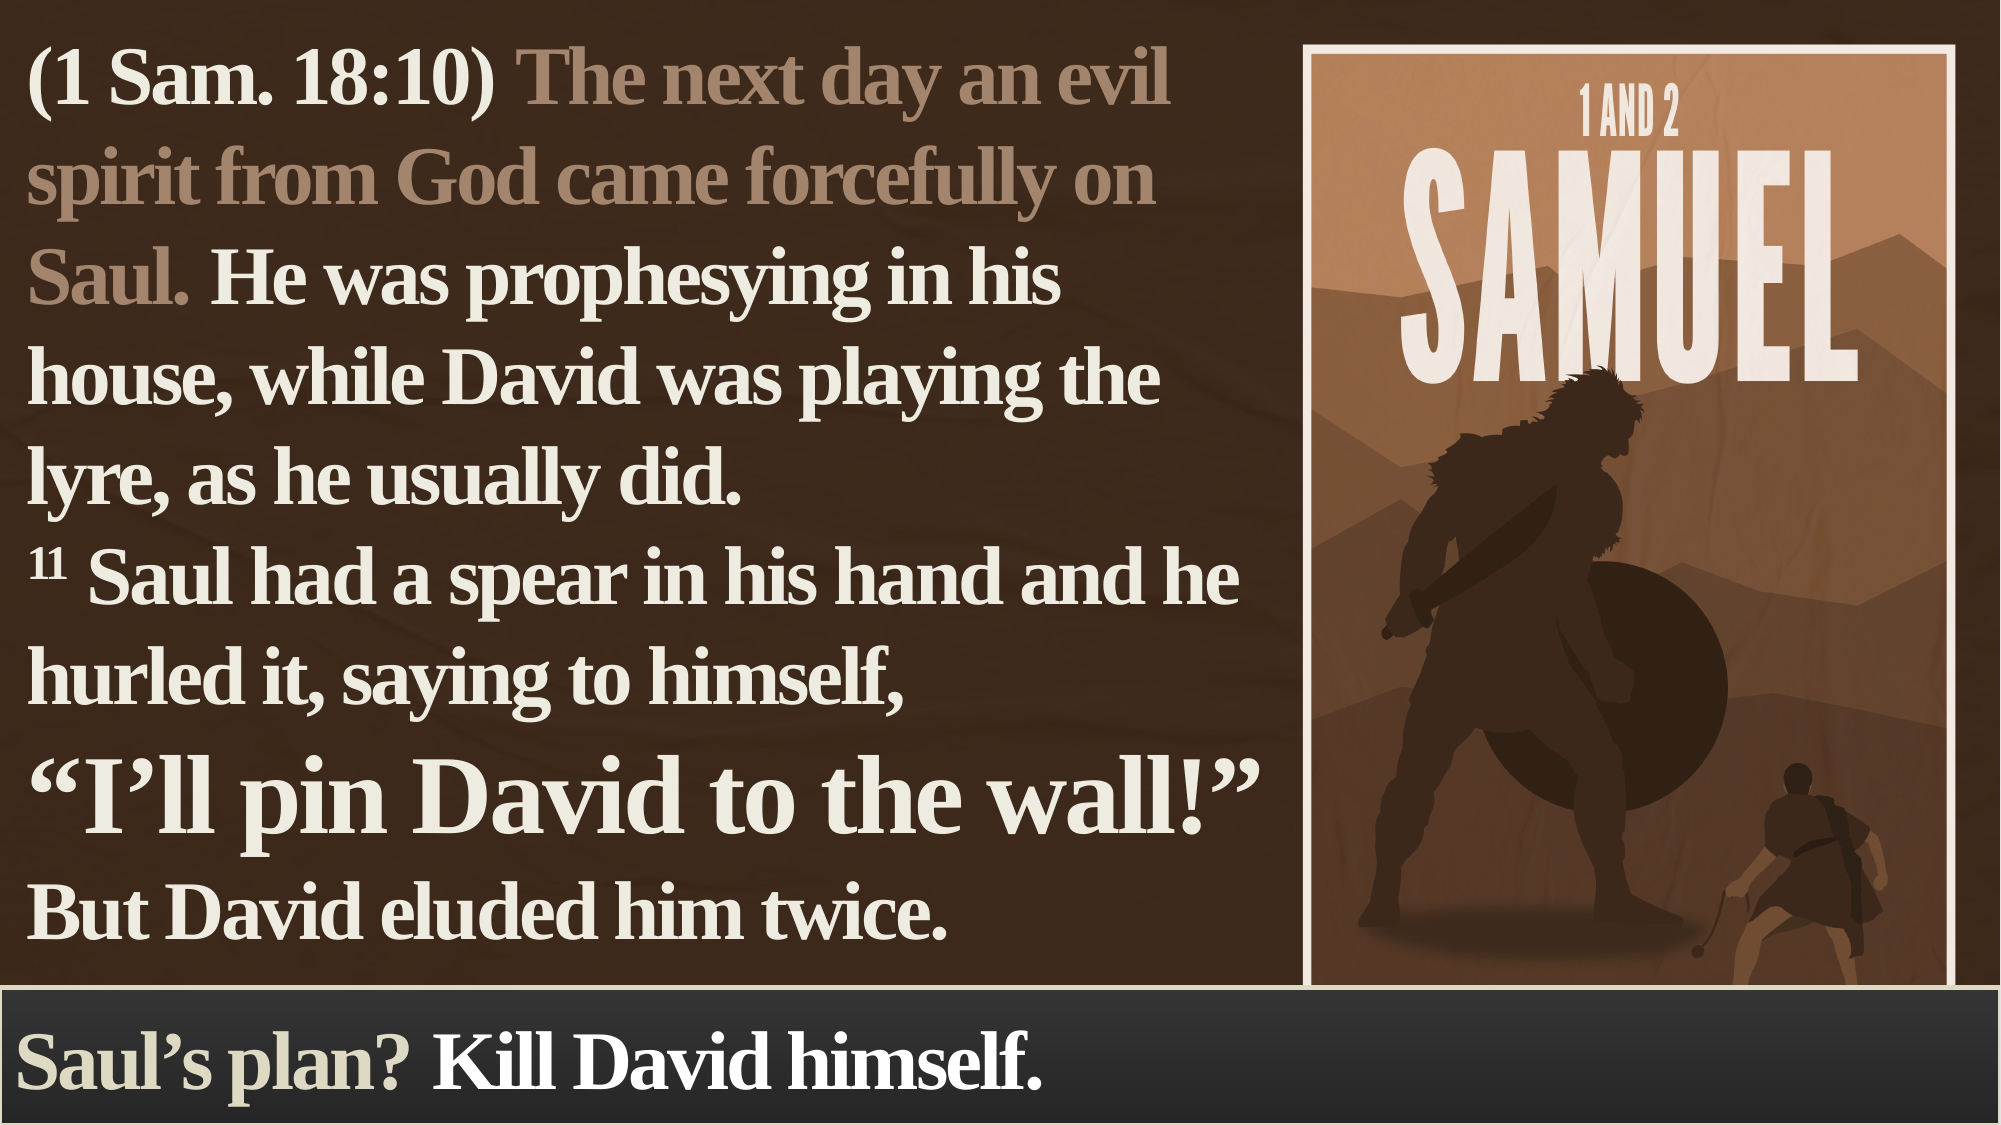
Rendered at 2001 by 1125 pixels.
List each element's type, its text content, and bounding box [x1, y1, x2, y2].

picture [0, 0, 2001, 1125]
text_box Saul’s plan? Kill David himself. [0, 985, 2000, 1125]
text_box (1 Sam. 18:10) The next day an evil spirit from God came forcefully on Saul. He was prophesying in his house, while David was playing the lyre, as he usually did. 11 Saul had a spear in his hand and he hurled it, saying to himself, “I’ll pin David to the wall!” But David eluded him twice. [11, 13, 1289, 964]
